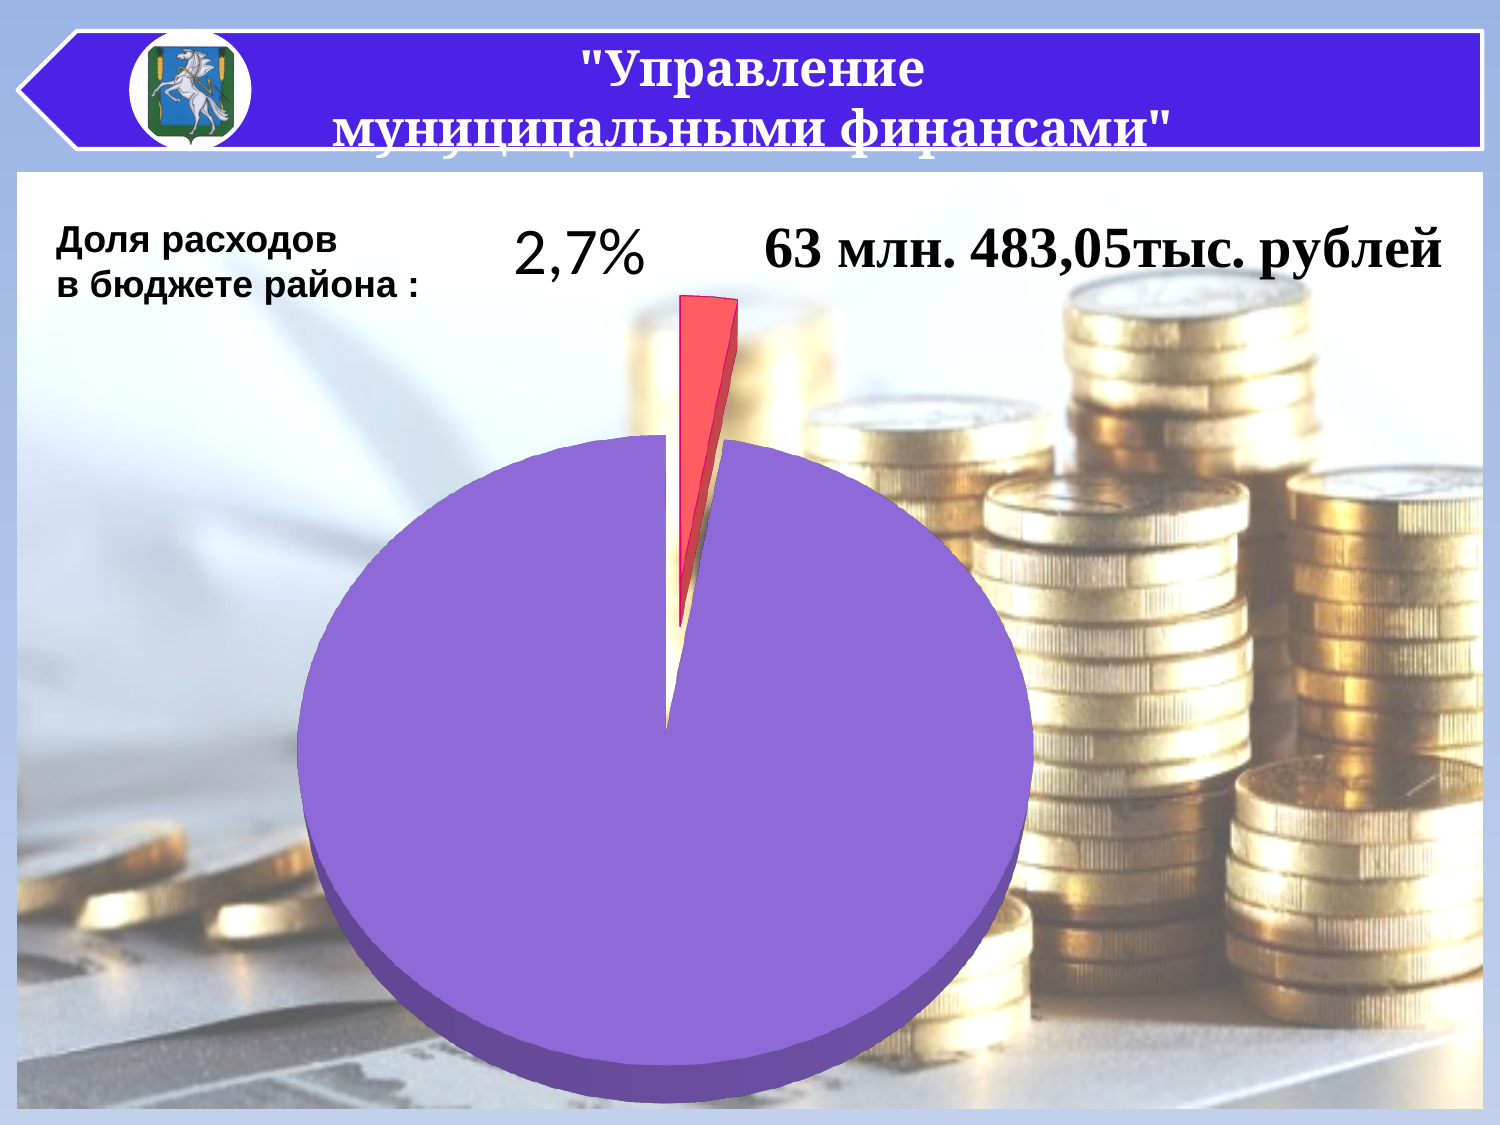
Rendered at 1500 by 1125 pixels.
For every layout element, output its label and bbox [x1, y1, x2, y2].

picture [17, 172, 1483, 1110]
chart [29, 160, 1483, 1107]
text_box [17, 30, 1483, 150]
